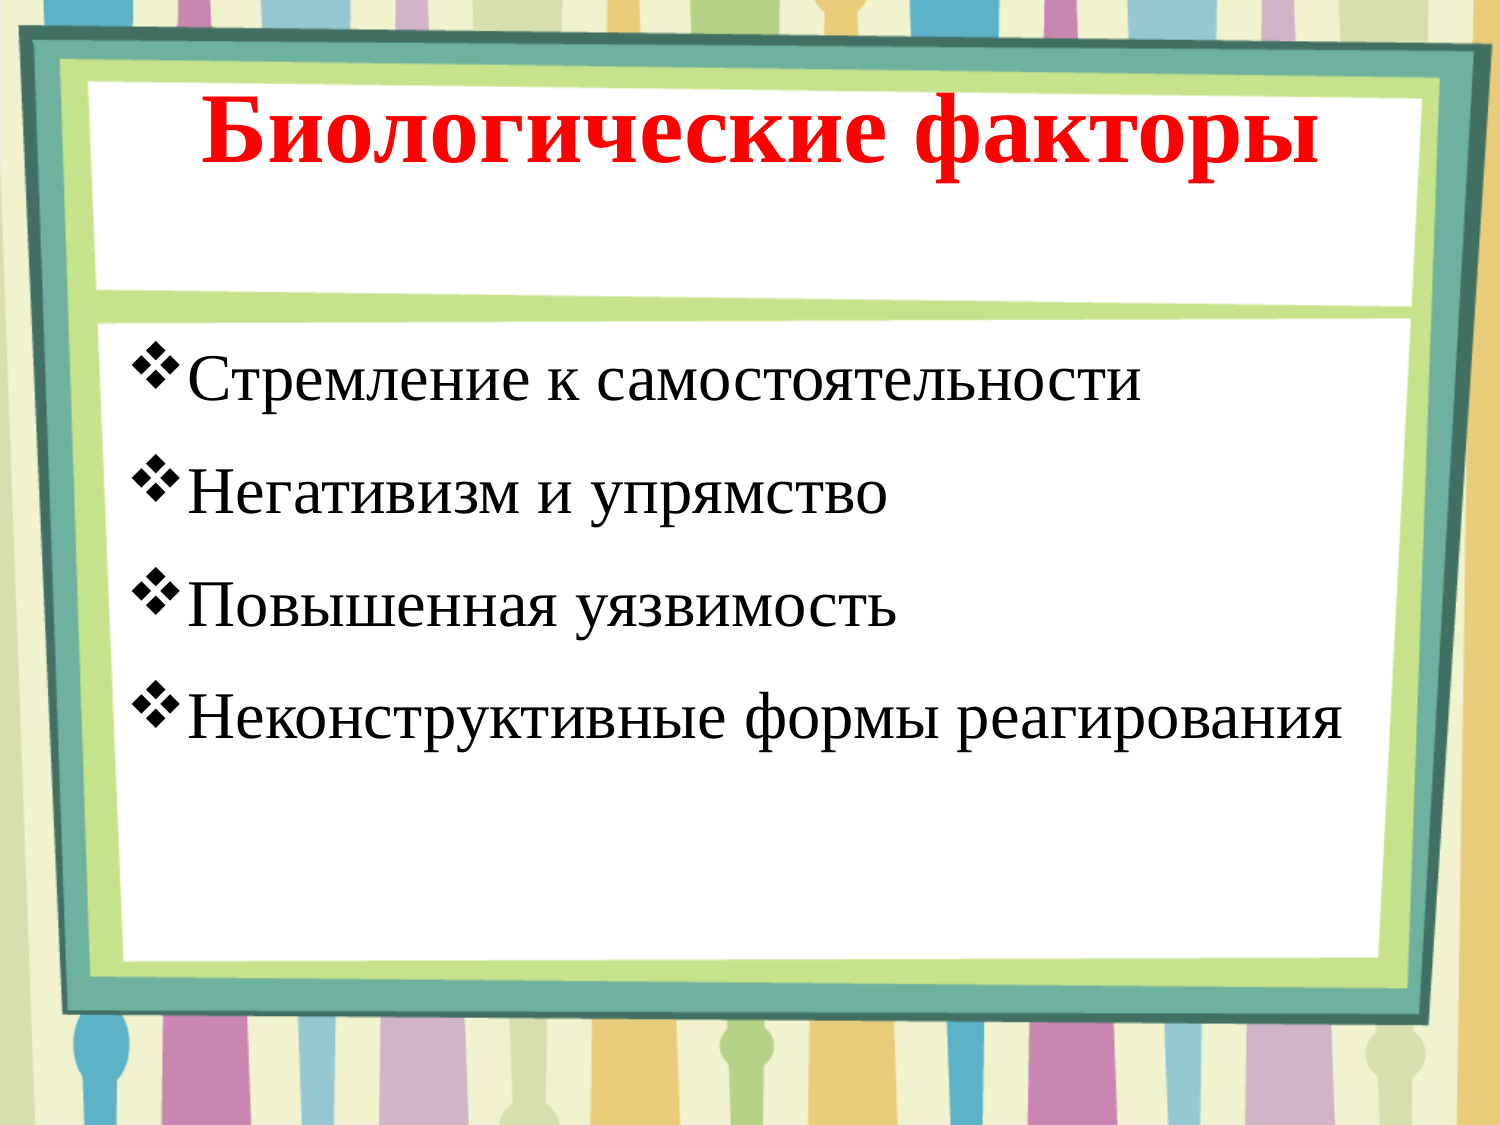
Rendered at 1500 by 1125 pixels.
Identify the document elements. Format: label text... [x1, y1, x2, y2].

text_box Биологические факторы [147, 54, 1376, 190]
text_box Стремление к самостоятельности Негативизм и упрямство Повышенная уязвимость Неконструктивные формы реагирования [112, 314, 1388, 760]
picture [0, 0, 1500, 1125]
